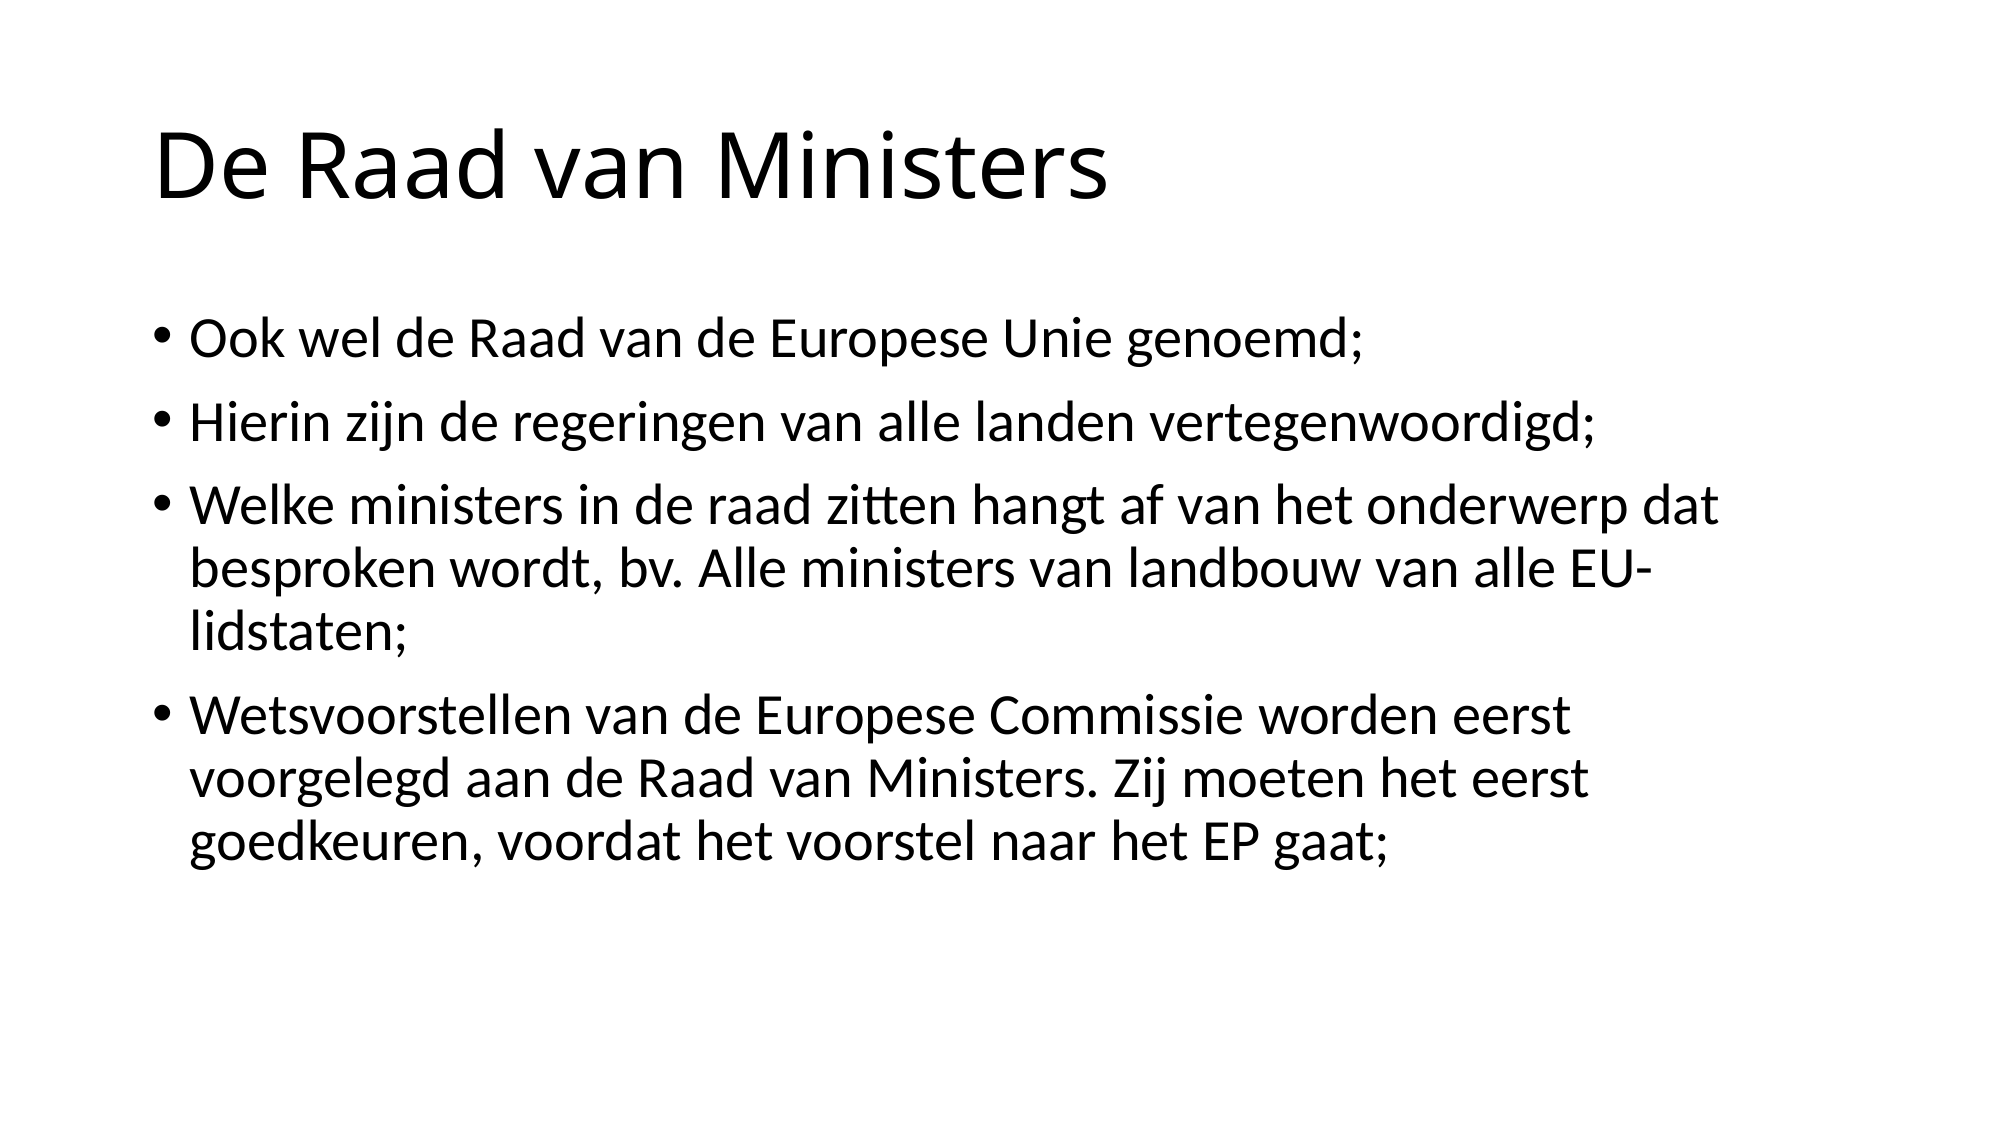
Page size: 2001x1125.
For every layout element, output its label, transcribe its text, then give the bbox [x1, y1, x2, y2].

title De Raad van Ministers [137, 59, 1863, 278]
list Ook wel de Raad van de Europese Unie genoemd; Hierin zijn de regeringen van alle landen vertegenwoordigd; Welke ministers in de raad zitten hangt af van het onderwerp dat besproken wordt, bv. Alle ministers van landbouw van alle EU- lidstaten; Wetsvoorstellen van de Europese Commissie worden eerst voorgelegd aan de Raad van Ministers. Zij moeten het eerst goedkeuren, voordat het voorstel naar het EP gaat; [137, 299, 1863, 1014]
